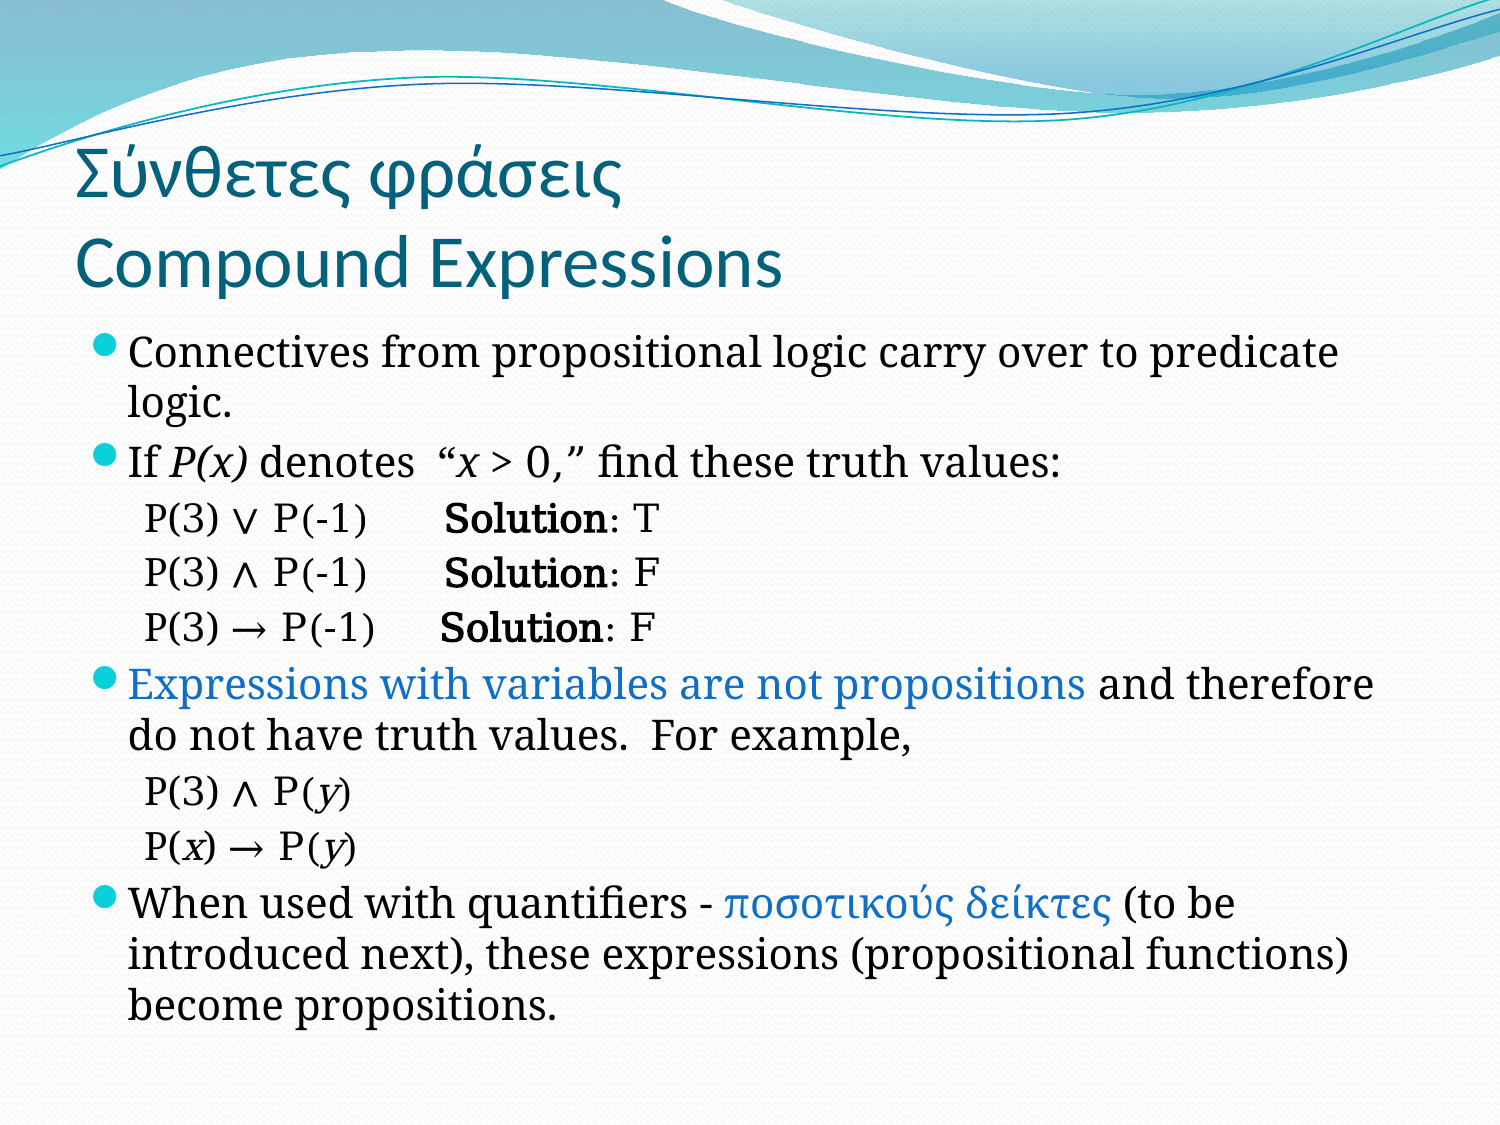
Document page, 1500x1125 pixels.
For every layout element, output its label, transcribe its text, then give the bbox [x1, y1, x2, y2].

title Σύνθετες φράσεις Compound Expressions [75, 115, 1425, 303]
list Connectives from propositional logic carry over to predicate logic. If P(x) denotes “x > 0,” find these truth values: P(3) ∨ P(-1) Solution: T P(3) ∧ P(-1) Solution: F P(3) → P(-1) Solution: F Expressions with variables are not propositions and therefore do not have truth values. For example, P(3) ∧ P(y) P(x) → P(y) When used with quantifiers - ποσοτικούς δείκτες (to be introduced next), these expressions (propositional functions) become propositions. [75, 317, 1425, 1038]
